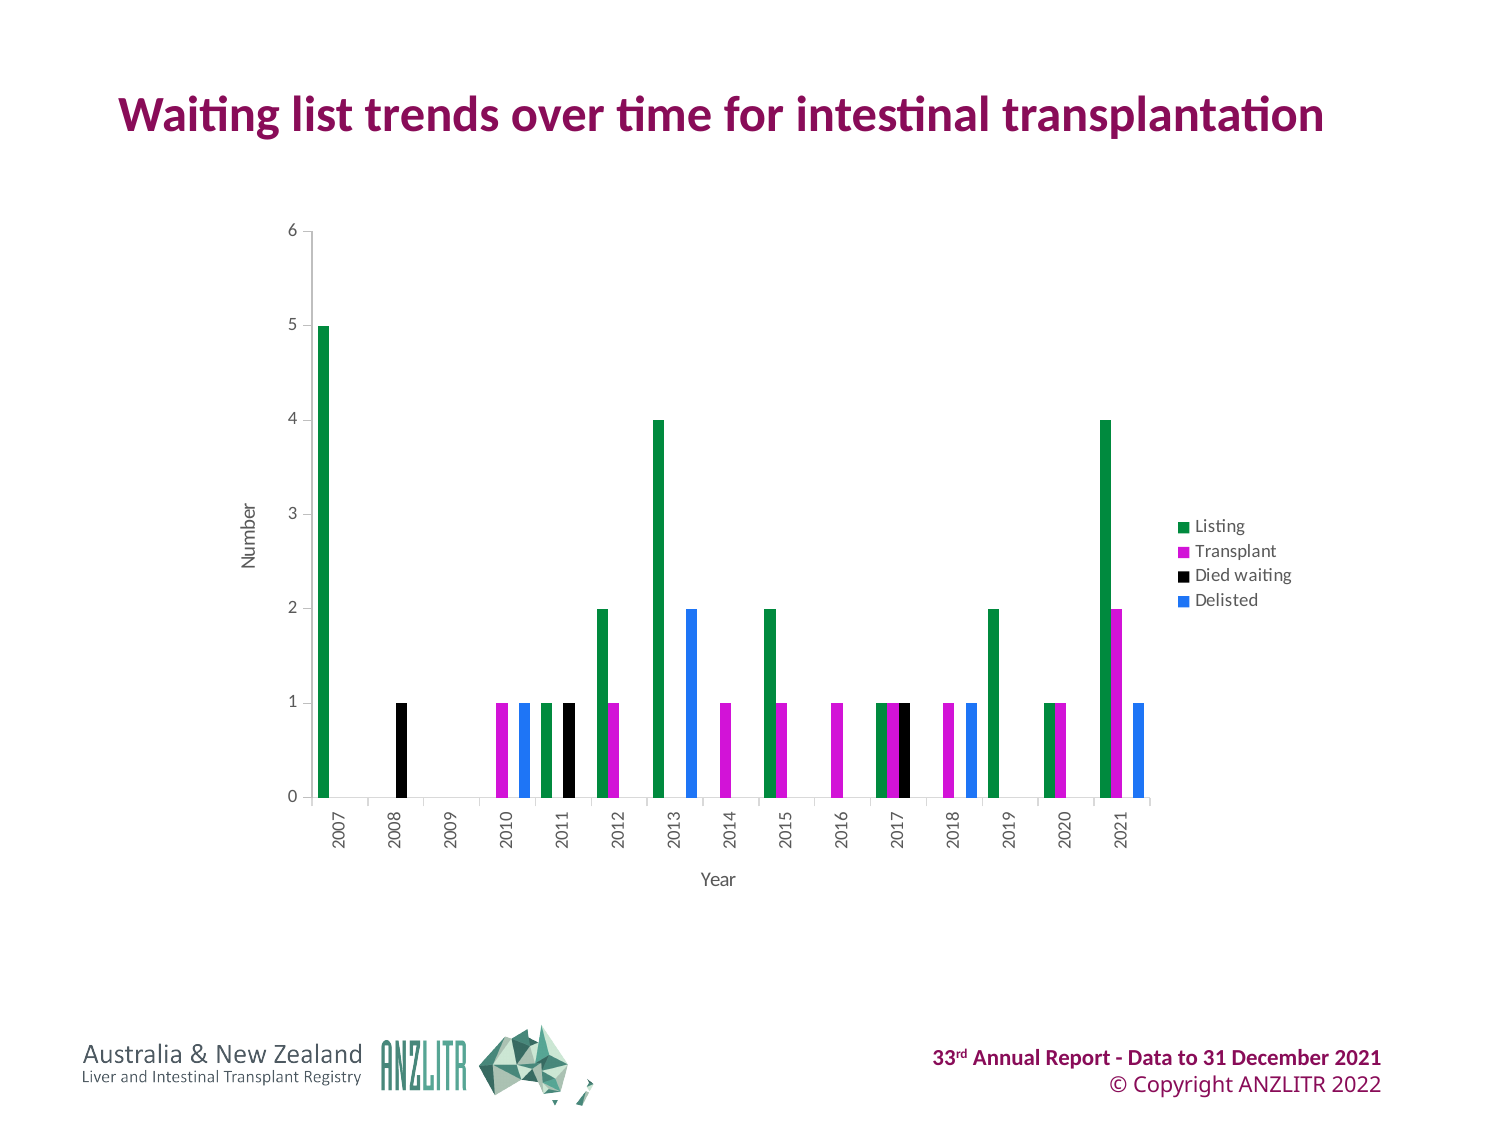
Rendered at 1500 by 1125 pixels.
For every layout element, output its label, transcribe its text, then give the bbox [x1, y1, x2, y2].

picture [83, 1024, 594, 1106]
chart [206, 207, 1311, 922]
title Waiting list trends over time for intestinal transplantation [103, 59, 1397, 171]
